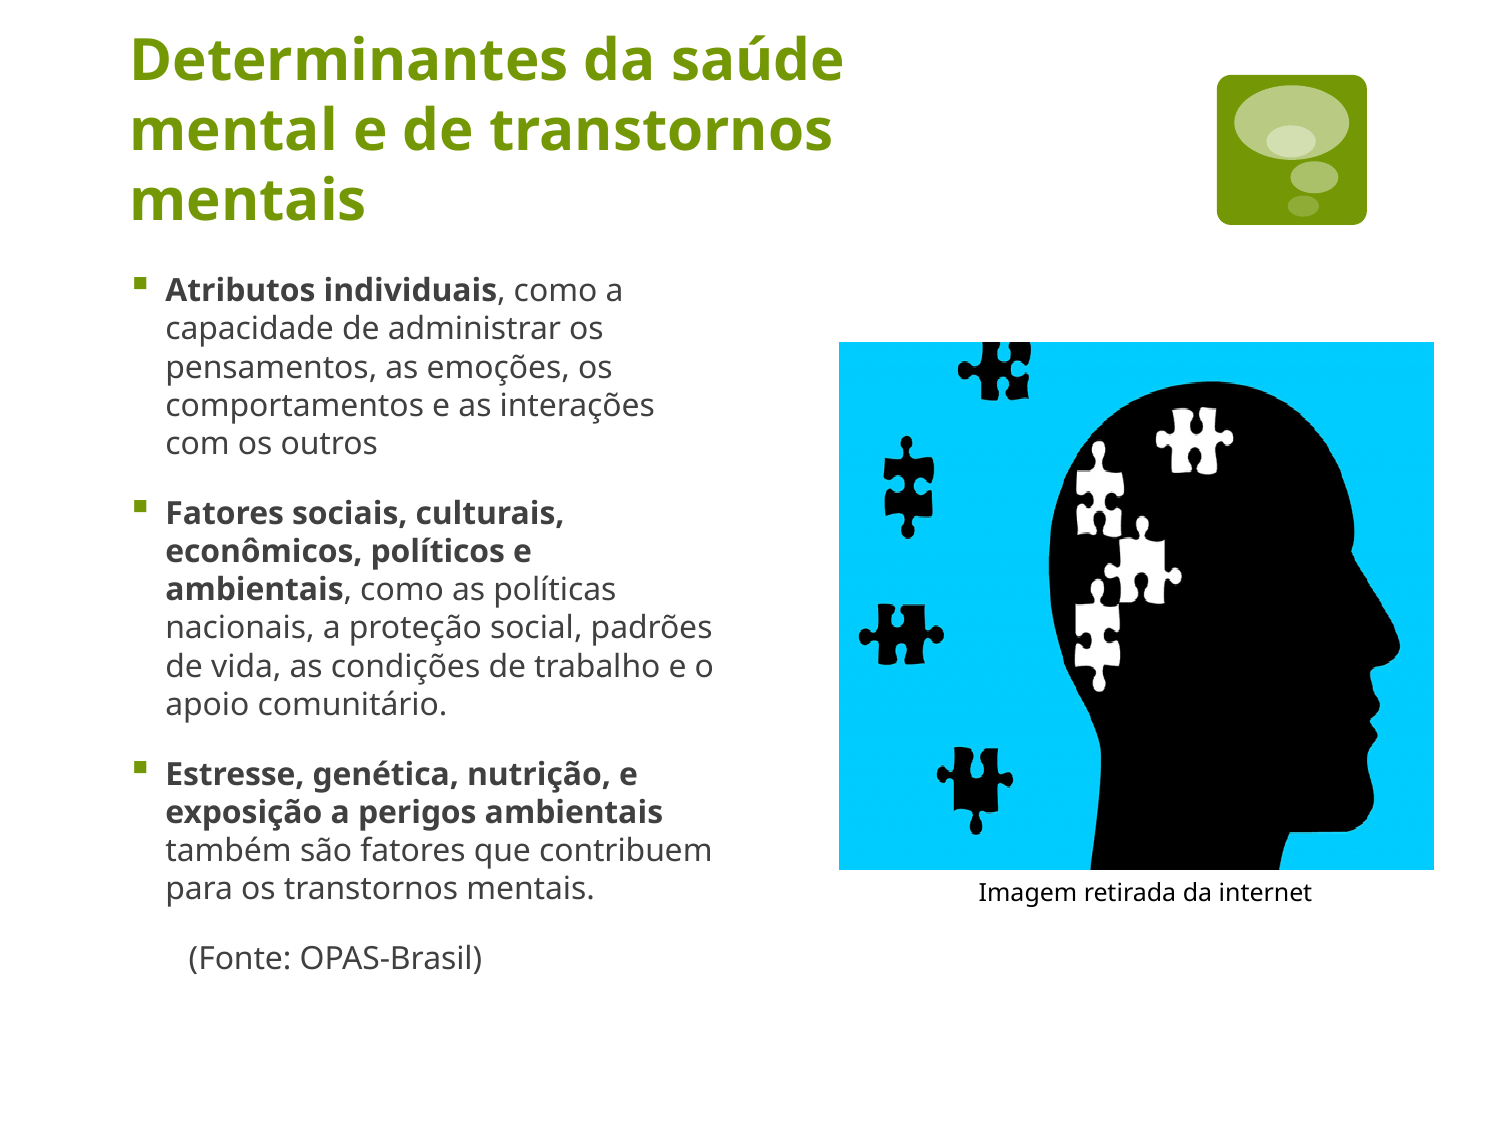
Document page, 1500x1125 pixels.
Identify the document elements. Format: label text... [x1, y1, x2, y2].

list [838, 342, 1434, 871]
text_box Imagem retirada da internet [963, 871, 1328, 915]
list Atributos individuais, como a capacidade de administrar os pensamentos, as emoções, os comportamentos e as interações com os outros Fatores sociais, culturais, econômicos, políticos e ambientais, como as políticas nacionais, a proteção social, padrões de vida, as condições de trabalho e o apoio comunitário. Estresse, genética, nutrição, e exposição a perigos ambientais também são fatores que contribuem para os transtornos mentais. (Fonte: OPAS-Brasil) [123, 262, 731, 1005]
title Determinantes da saúde mental e de transtornos mentais [122, 94, 985, 240]
